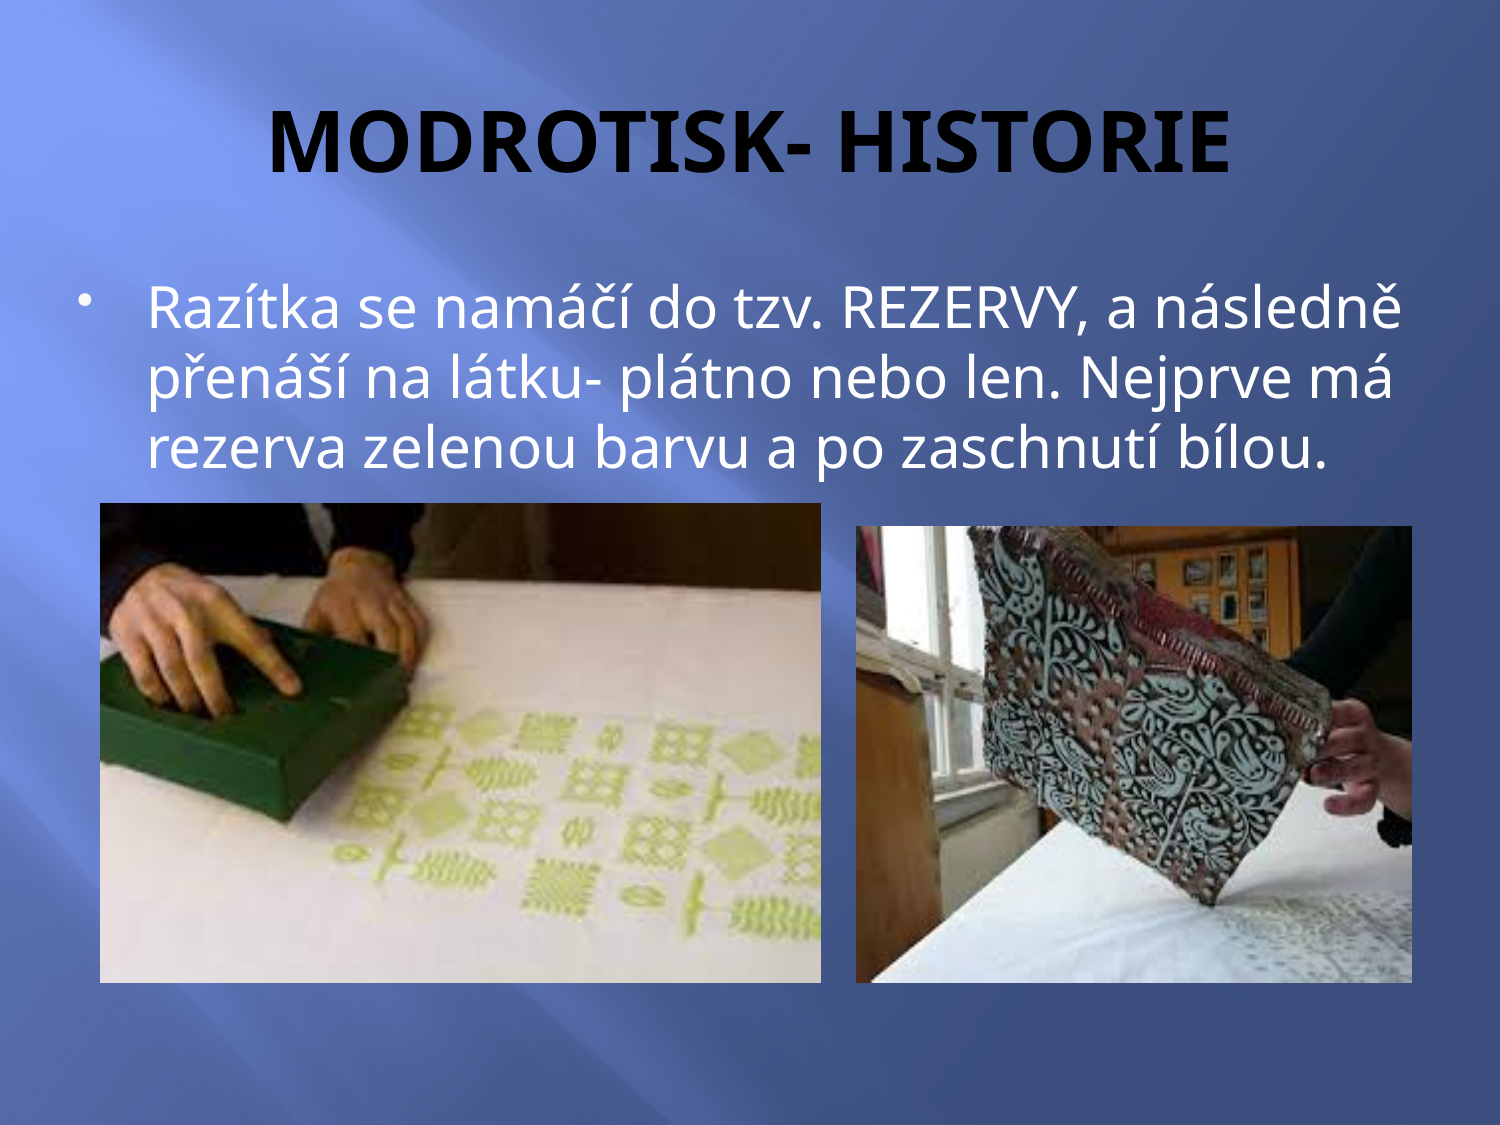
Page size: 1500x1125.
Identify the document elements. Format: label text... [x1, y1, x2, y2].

list Razítka se namáčí do tzv. REZERVY, a následně přenáší na látku- plátno nebo len. Nejprve má rezerva zelenou barvu a po zaschnutí bílou. [41, 262, 1425, 1071]
picture [856, 526, 1412, 984]
picture [100, 503, 822, 984]
title MODROTISK- HISTORIE [75, 45, 1425, 233]
